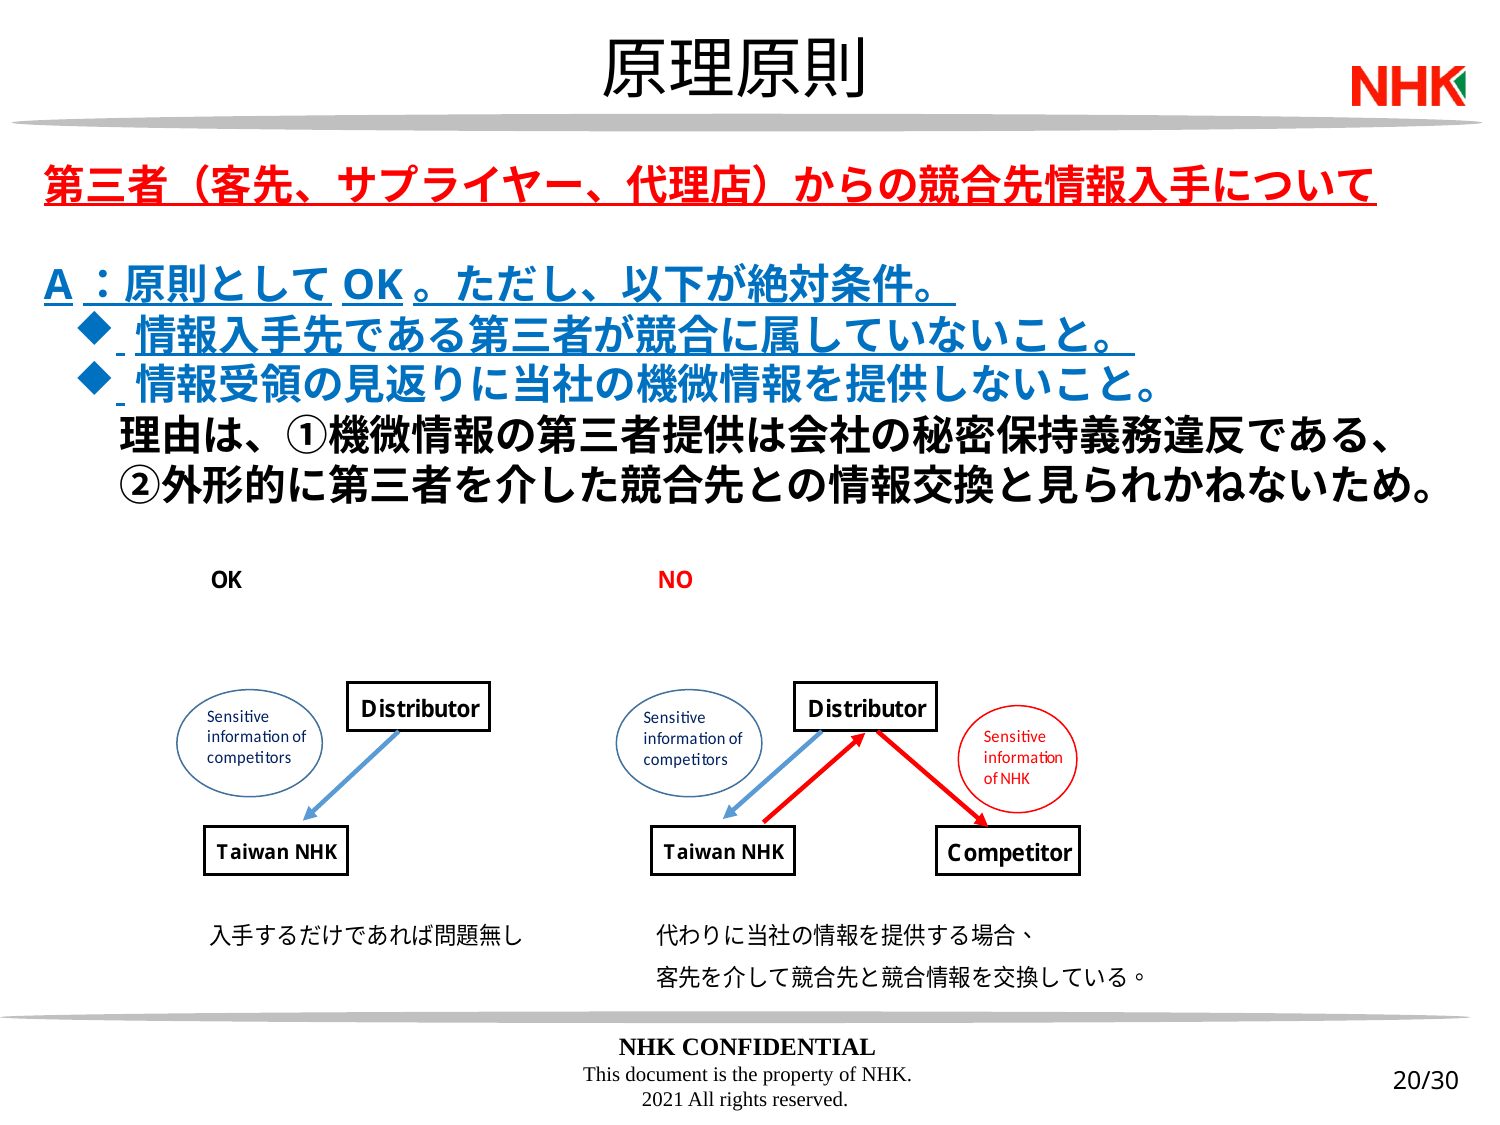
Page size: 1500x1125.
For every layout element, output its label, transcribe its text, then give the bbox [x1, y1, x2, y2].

picture [52, 519, 1224, 998]
picture [1352, 66, 1466, 106]
text_box 原理原則 [501, 18, 970, 114]
text_box 第三者（客先、サプライヤー、代理店）からの競合先情報入手について A：原則としてOK。ただし、以下が絶対条件。 情報入手先である第三者が競合に属していないこと。 情報受領の見返りに当社の機微情報を提供しないこと。 理由は、①機微情報の第三者提供は会社の秘密保持義務違反である、 ②外形的に第三者を介した競合先との情報交換と見られかねないため。 [29, 150, 1494, 516]
slide_number 20/30 [1369, 1046, 1483, 1102]
